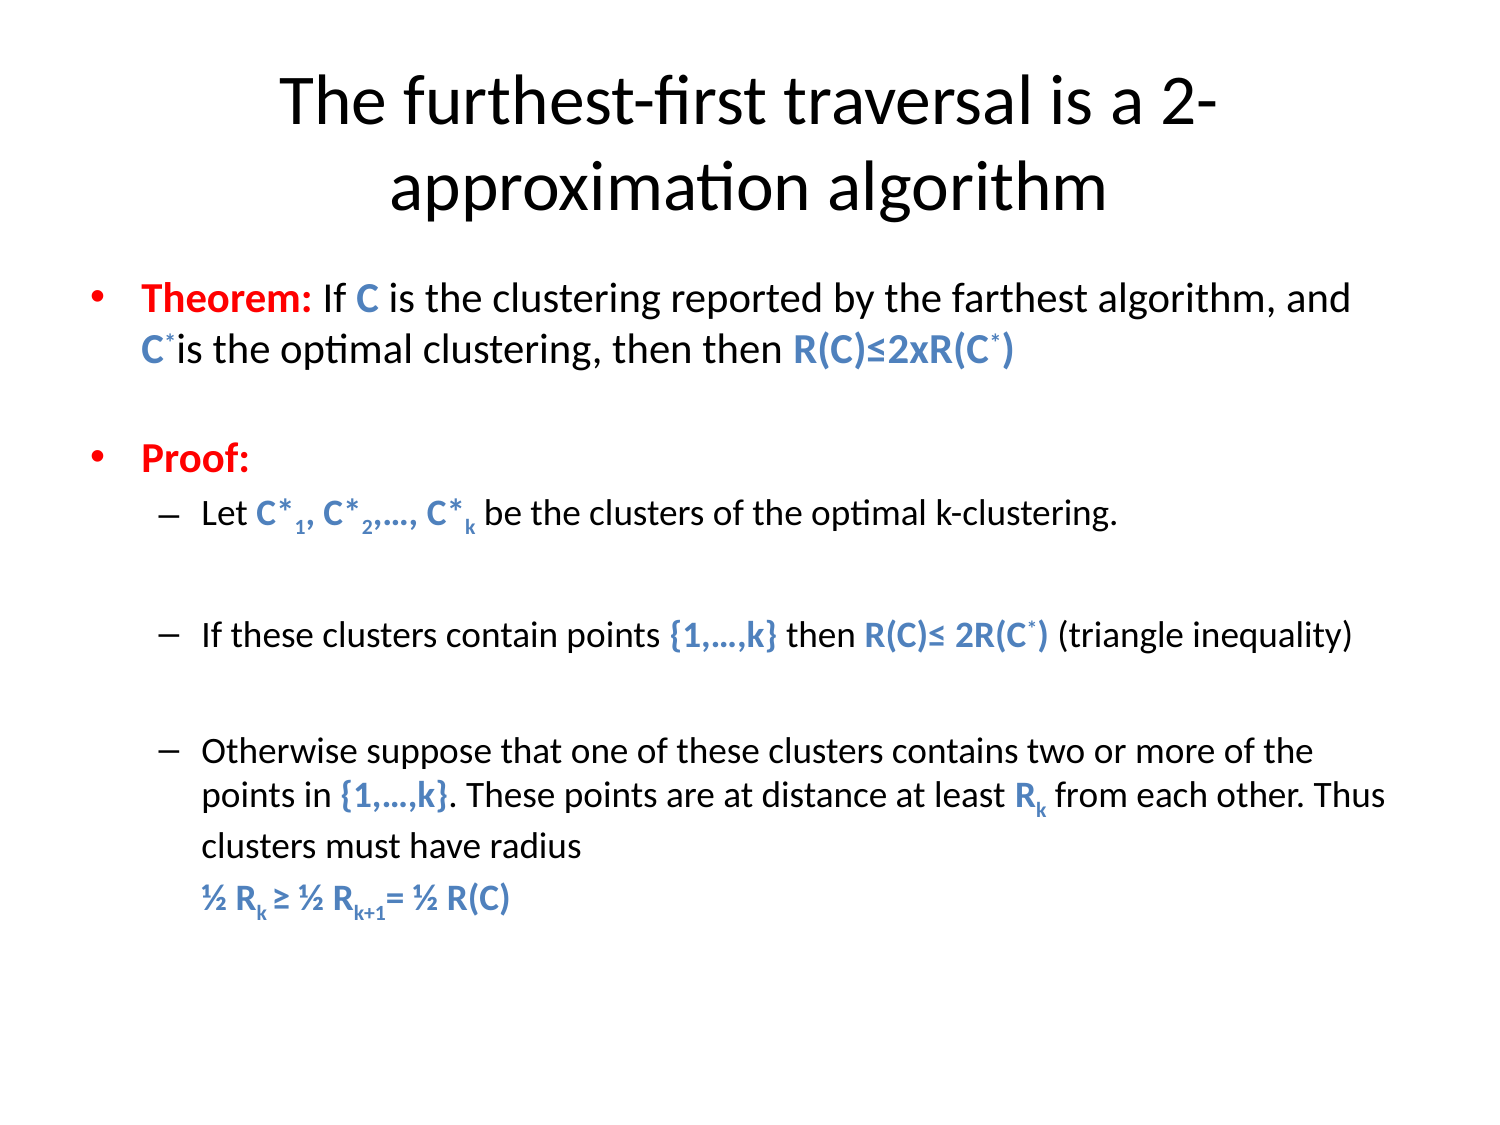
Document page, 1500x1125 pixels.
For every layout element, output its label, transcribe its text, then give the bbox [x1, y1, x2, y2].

list Theorem: If C is the clustering reported by the farthest algorithm, and C*is the optimal clustering, then then R(C)≤2xR(C*) Proof: Let C*1, C*2,…, C*k be the clusters of the optimal k-clustering. If these clusters contain points {1,…,k} then R(C)≤ 2R(C*) (triangle inequality) Otherwise suppose that one of these clusters contains two or more of the points in {1,…,k}. These points are at distance at least Rk from each other. Thus clusters must have radius ½ Rk ≥ ½ Rk+1= ½ R(C) [74, 262, 1426, 1006]
title The furthest-first traversal is a 2-approximation algorithm [74, 44, 1426, 233]
